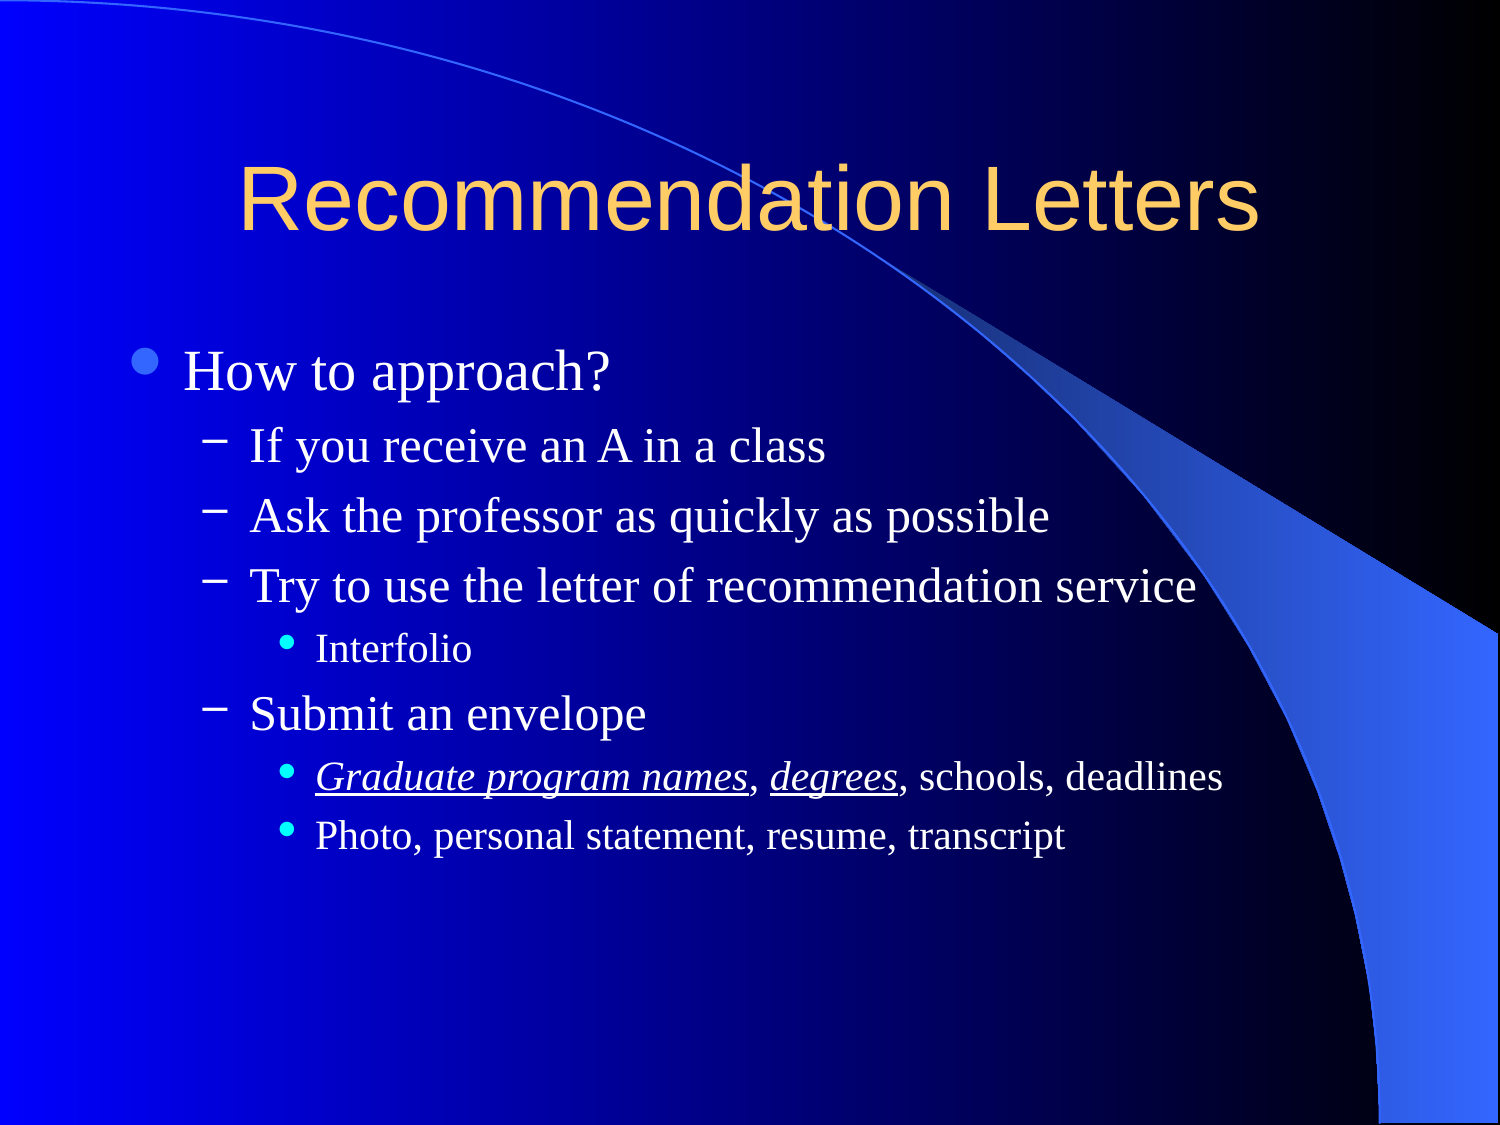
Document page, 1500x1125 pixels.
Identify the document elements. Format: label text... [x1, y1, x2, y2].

list How to approach? If you receive an A in a class Ask the professor as quickly as possible Try to use the letter of recommendation service Interfolio Submit an envelope Graduate program names, degrees, schools, deadlines Photo, personal statement, resume, transcript [112, 324, 1388, 1000]
title Recommendation Letters [112, 99, 1388, 288]
